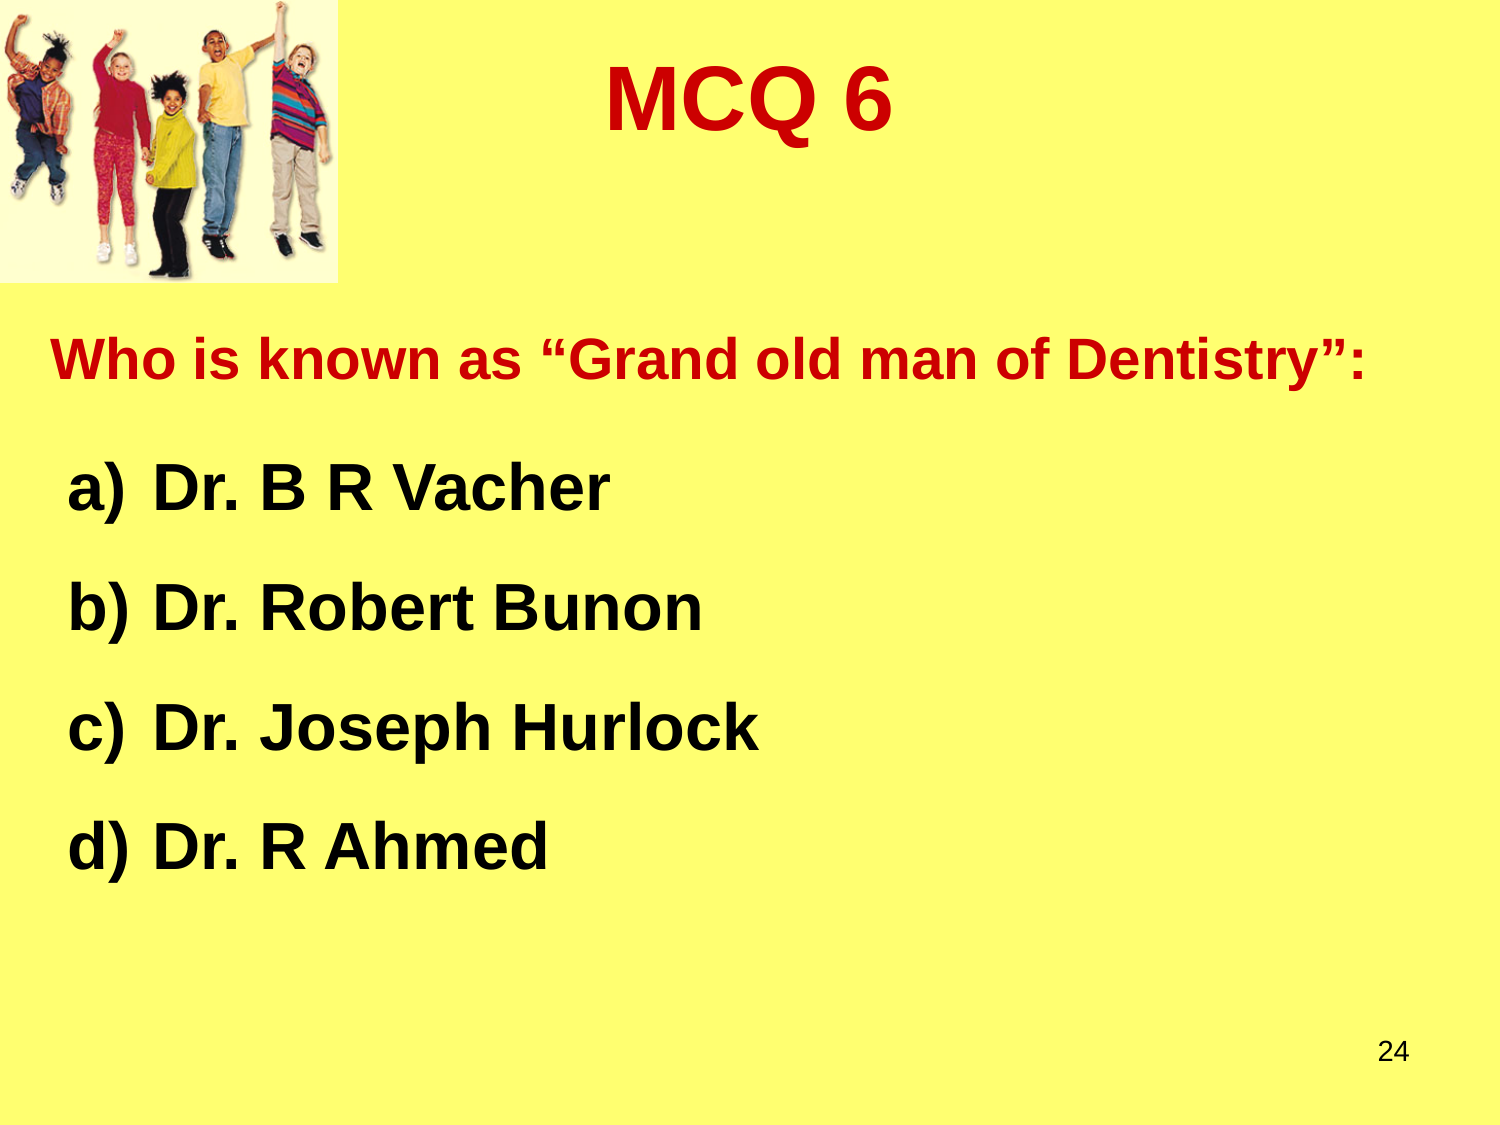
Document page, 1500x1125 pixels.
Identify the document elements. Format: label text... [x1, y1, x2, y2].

picture [0, 0, 338, 262]
slide_number 24 [1074, 1024, 1425, 1103]
text_box Dr. B R Vacher Dr. Robert Bunon Dr. Joseph Hurlock Dr. R Ahmed [53, 355, 1500, 931]
title MCQ 6 [87, 0, 1438, 188]
text_box Who is known as “Grand old man of Dentistry”: [0, 262, 1458, 450]
